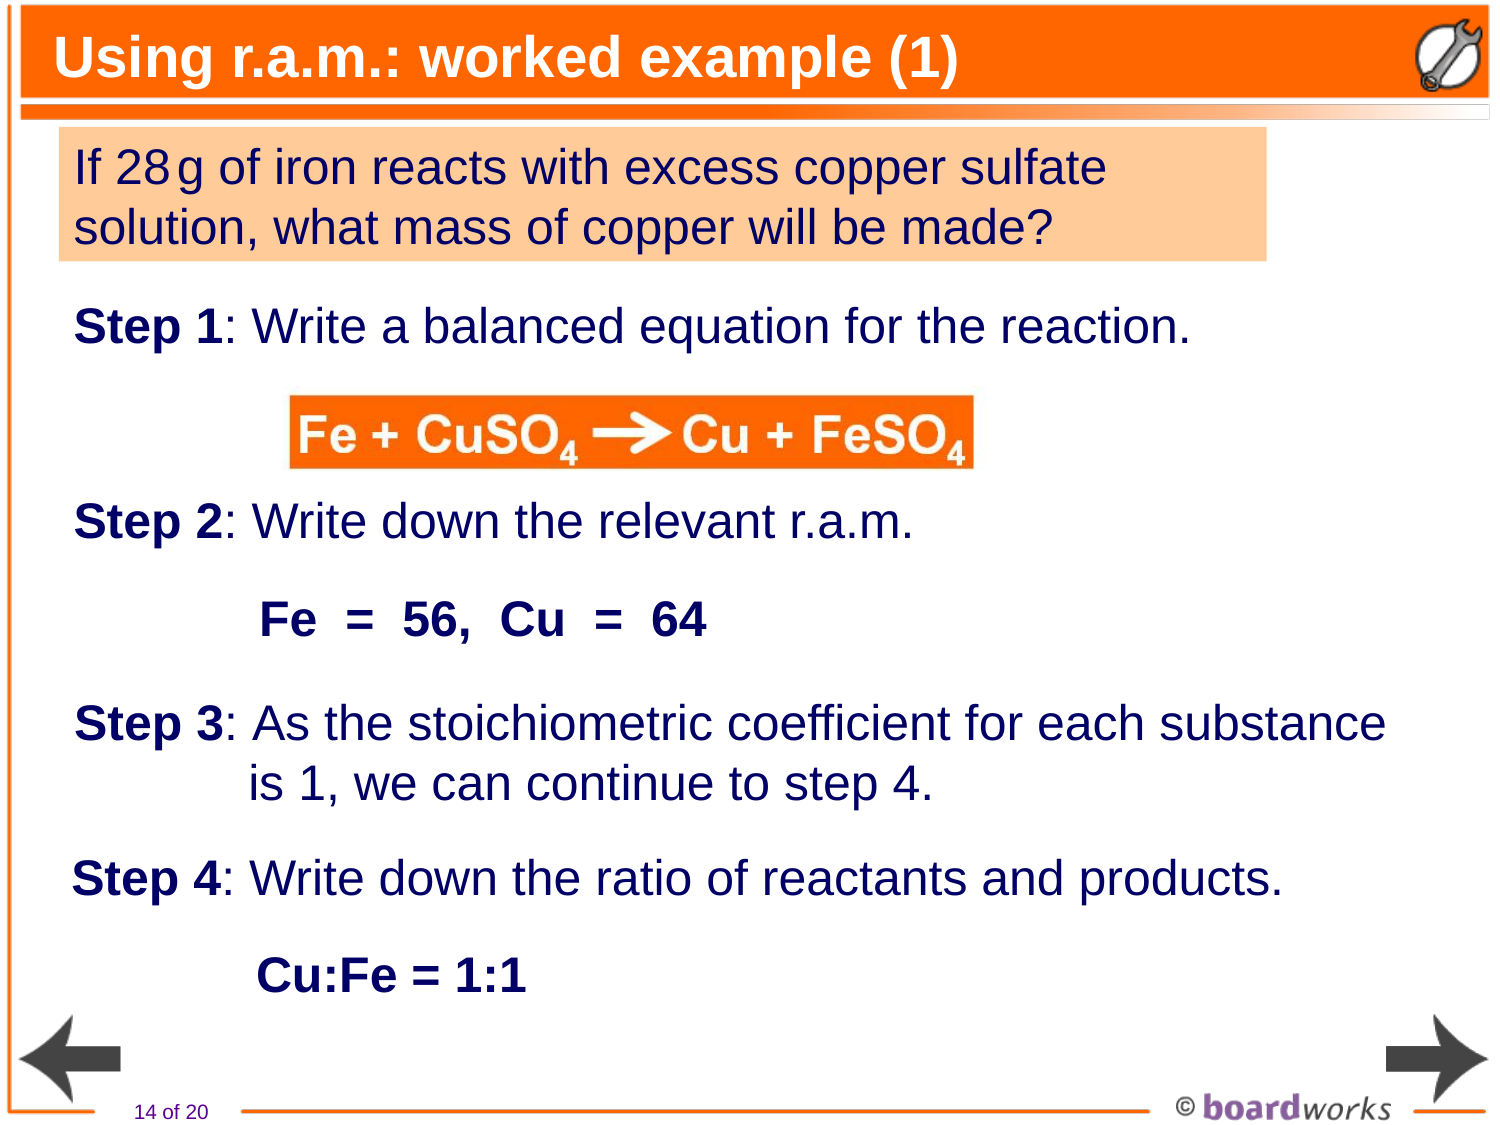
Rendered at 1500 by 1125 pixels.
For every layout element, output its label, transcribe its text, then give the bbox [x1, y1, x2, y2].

text_box Step 2: Write down the relevant r.a.m. [58, 481, 1436, 557]
picture [0, 0, 1500, 1125]
text_box Step 4: Write down the ratio of reactants and products. [56, 838, 1345, 914]
text_box If 28 g of iron reacts with excess copper sulfate solution, what mass of copper will be made? [58, 126, 1267, 262]
text_box Cu:Fe = 1:1 [241, 934, 617, 1010]
title Using r.a.m.: worked example (1) [38, 8, 1308, 100]
text_box Step 1: Write a balanced equation for the reaction. [58, 285, 1398, 361]
text_box Step 3: As the stoichiometric coefficient for each substance is 1, we can continue to step 4. [56, 683, 1433, 818]
text_box Fe = 56, Cu = 64 [244, 579, 802, 655]
